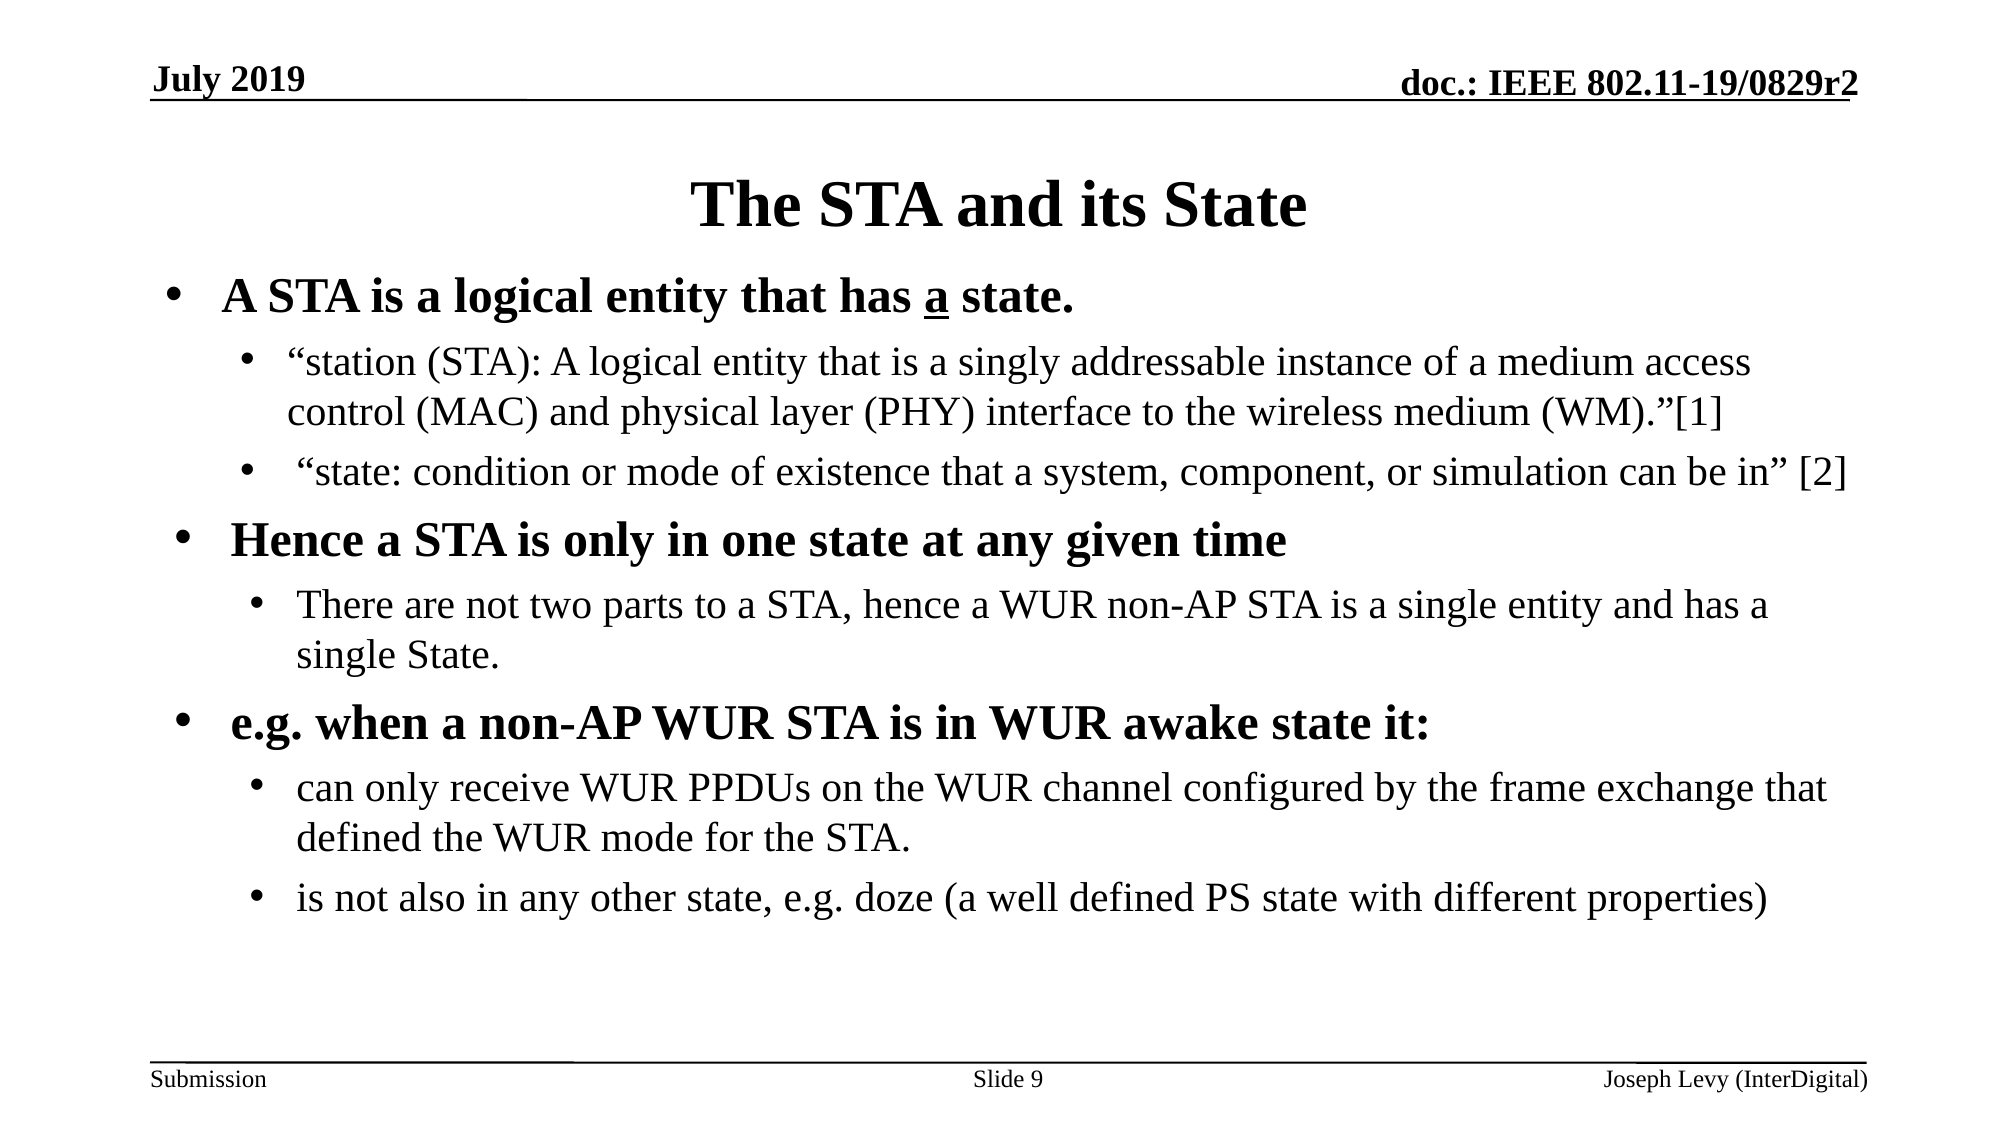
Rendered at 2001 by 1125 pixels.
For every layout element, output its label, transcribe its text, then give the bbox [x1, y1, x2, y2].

title The STA and its State [149, 112, 1850, 255]
list A STA is a logical entity that has a state. “station (STA): A logical entity that is a singly addressable instance of a medium access control (MAC) and physical layer (PHY) interface to the wireless medium (WM).”[1] “state: condition or mode of existence that a system, component, or simulation can be in” [2] Hence a STA is only in one state at any given time There are not two parts to a STA, hence a WUR non-AP STA is a single entity and has a single State. e.g. when a non-AP WUR STA is in WUR awake state it: can only receive WUR PPDUs on the WUR channel configured by the frame exchange that defined the WUR mode for the STA. is not also in any other state, e.g. doze (a well defined PS state with different properties) [149, 255, 1887, 1000]
slide_number Slide 9 [950, 1061, 1067, 1123]
footer Joseph Levy (InterDigital) [1171, 1061, 1869, 1093]
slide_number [152, 54, 563, 100]
